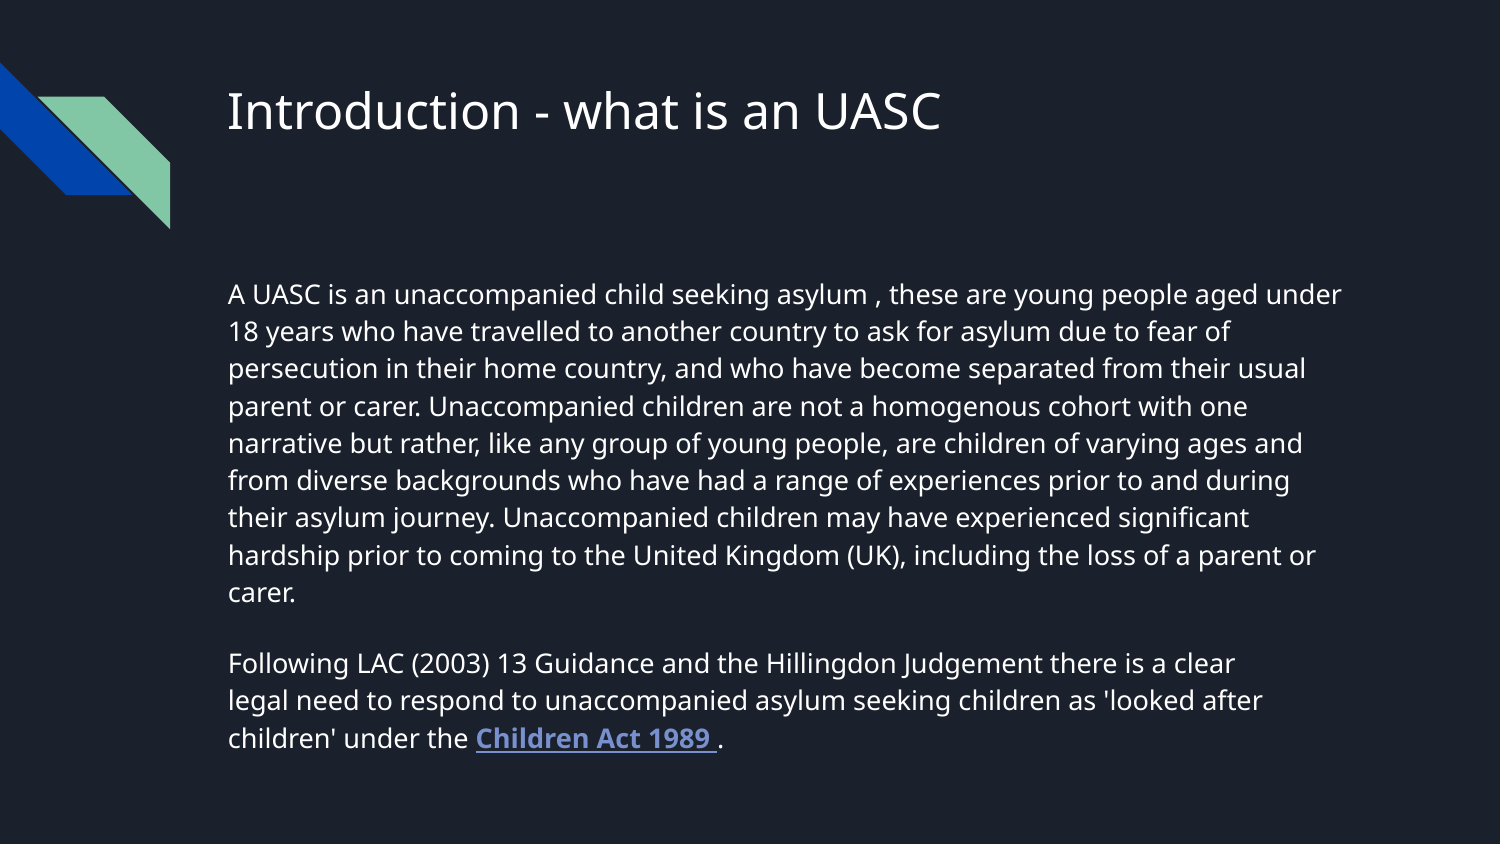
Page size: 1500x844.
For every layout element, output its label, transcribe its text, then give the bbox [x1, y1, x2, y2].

list A UASC is an unaccompanied child seeking asylum , these are young people aged under 18 years who have travelled to another country to ask for asylum due to fear of persecution in their home country, and who have become separated from their usual parent or carer. Unaccompanied children are not a homogenous cohort with one narrative but rather, like any group of young people, are children of varying ages and from diverse backgrounds who have had a range of experiences prior to and during their asylum journey. Unaccompanied children may have experienced significant hardship prior to coming to the United Kingdom (UK), including the loss of a parent or carer. Following LAC (2003) 13 Guidance and the Hillingdon Judgement there is a clear legal need to respond to unaccompanied asylum seeking children as 'looked after children' under the Children Act 1989 . [212, 257, 1368, 735]
title Introduction - what is an UASC [212, 64, 1368, 215]
